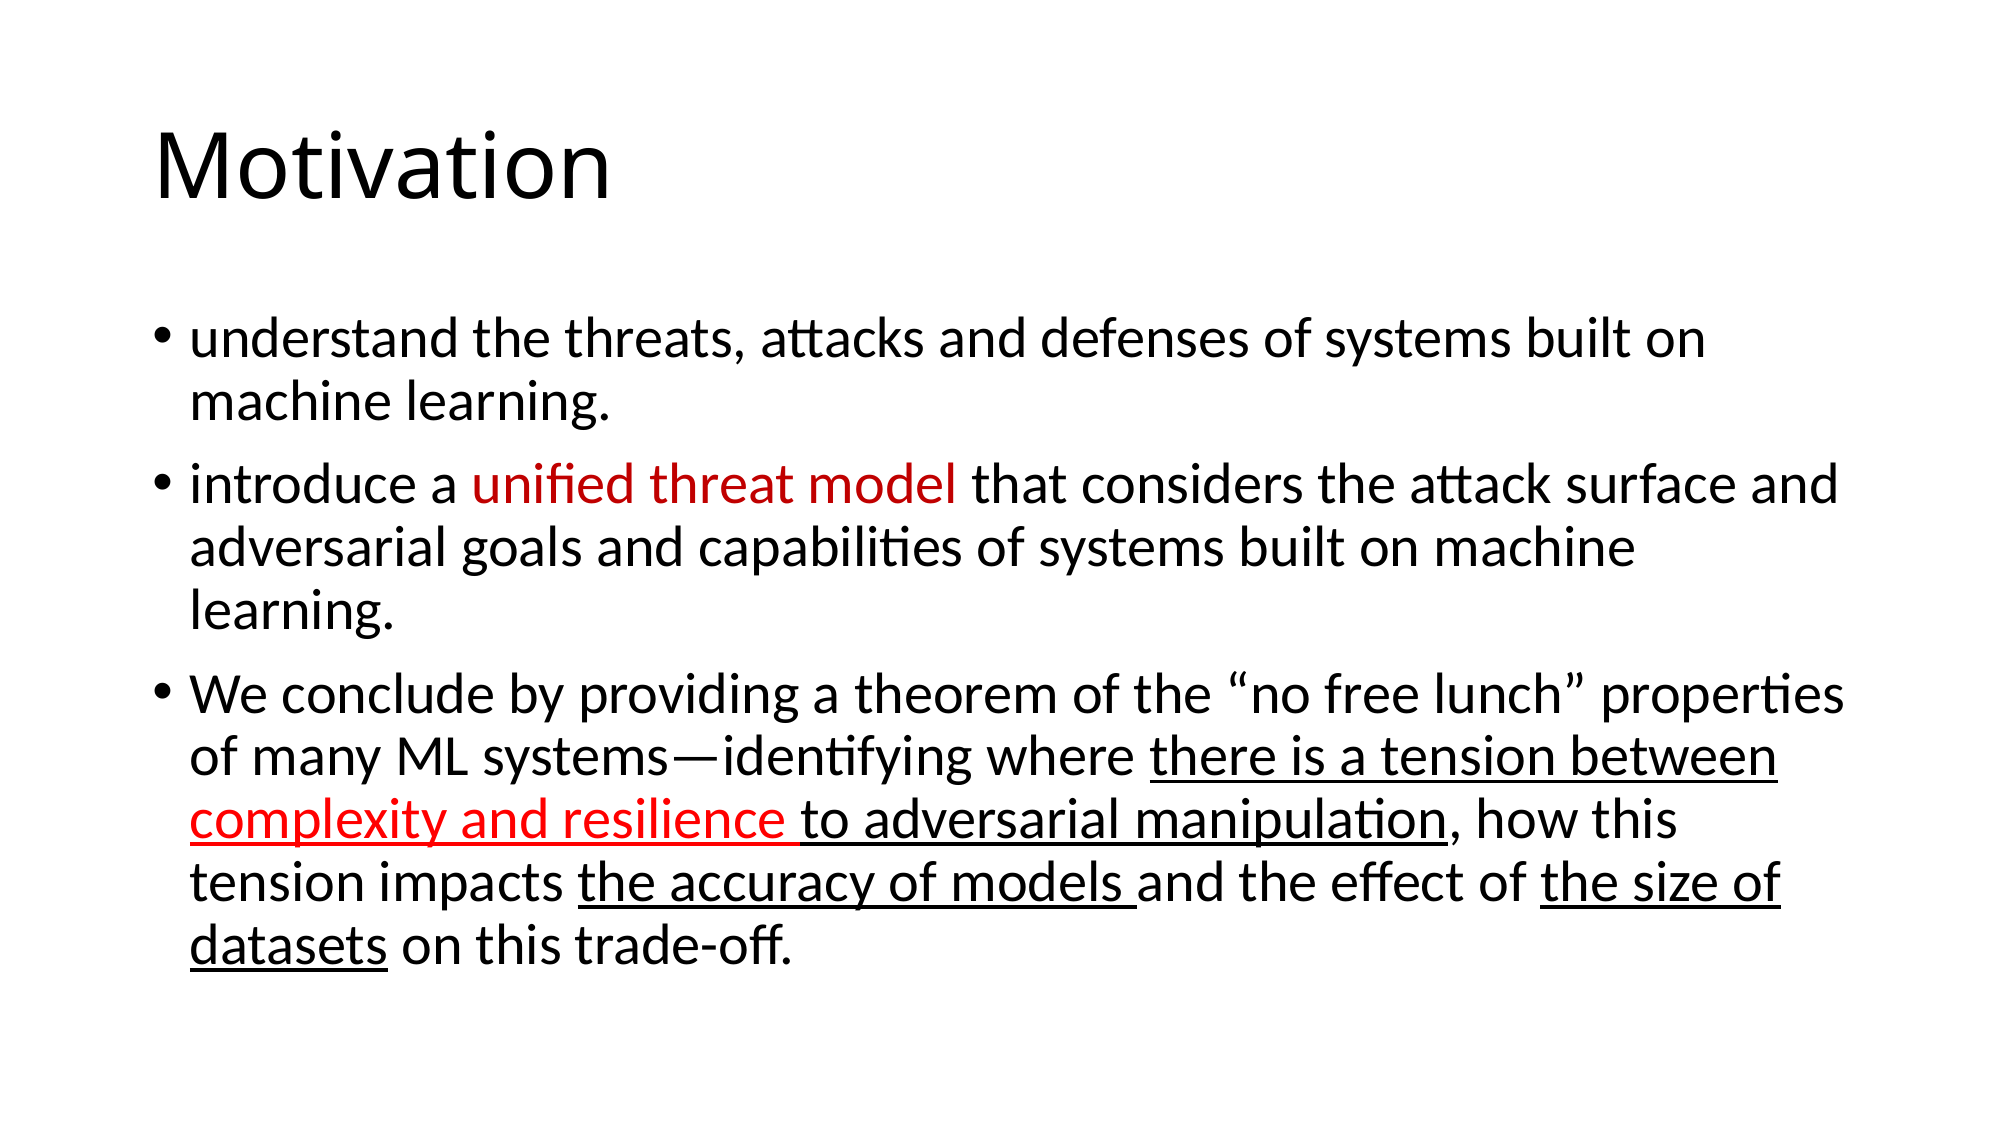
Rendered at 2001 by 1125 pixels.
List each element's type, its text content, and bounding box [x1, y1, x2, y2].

list understand the threats, attacks and defenses of systems built on machine learning. introduce a unified threat model that considers the attack surface and adversarial goals and capabilities of systems built on machine learning. We conclude by providing a theorem of the “no free lunch” properties of many ML systems—identifying where there is a tension between complexity and resilience to adversarial manipulation, how this tension impacts the accuracy of models and the effect of the size of datasets on this trade-off. [137, 299, 1863, 1014]
title Motivation [137, 59, 1863, 278]
